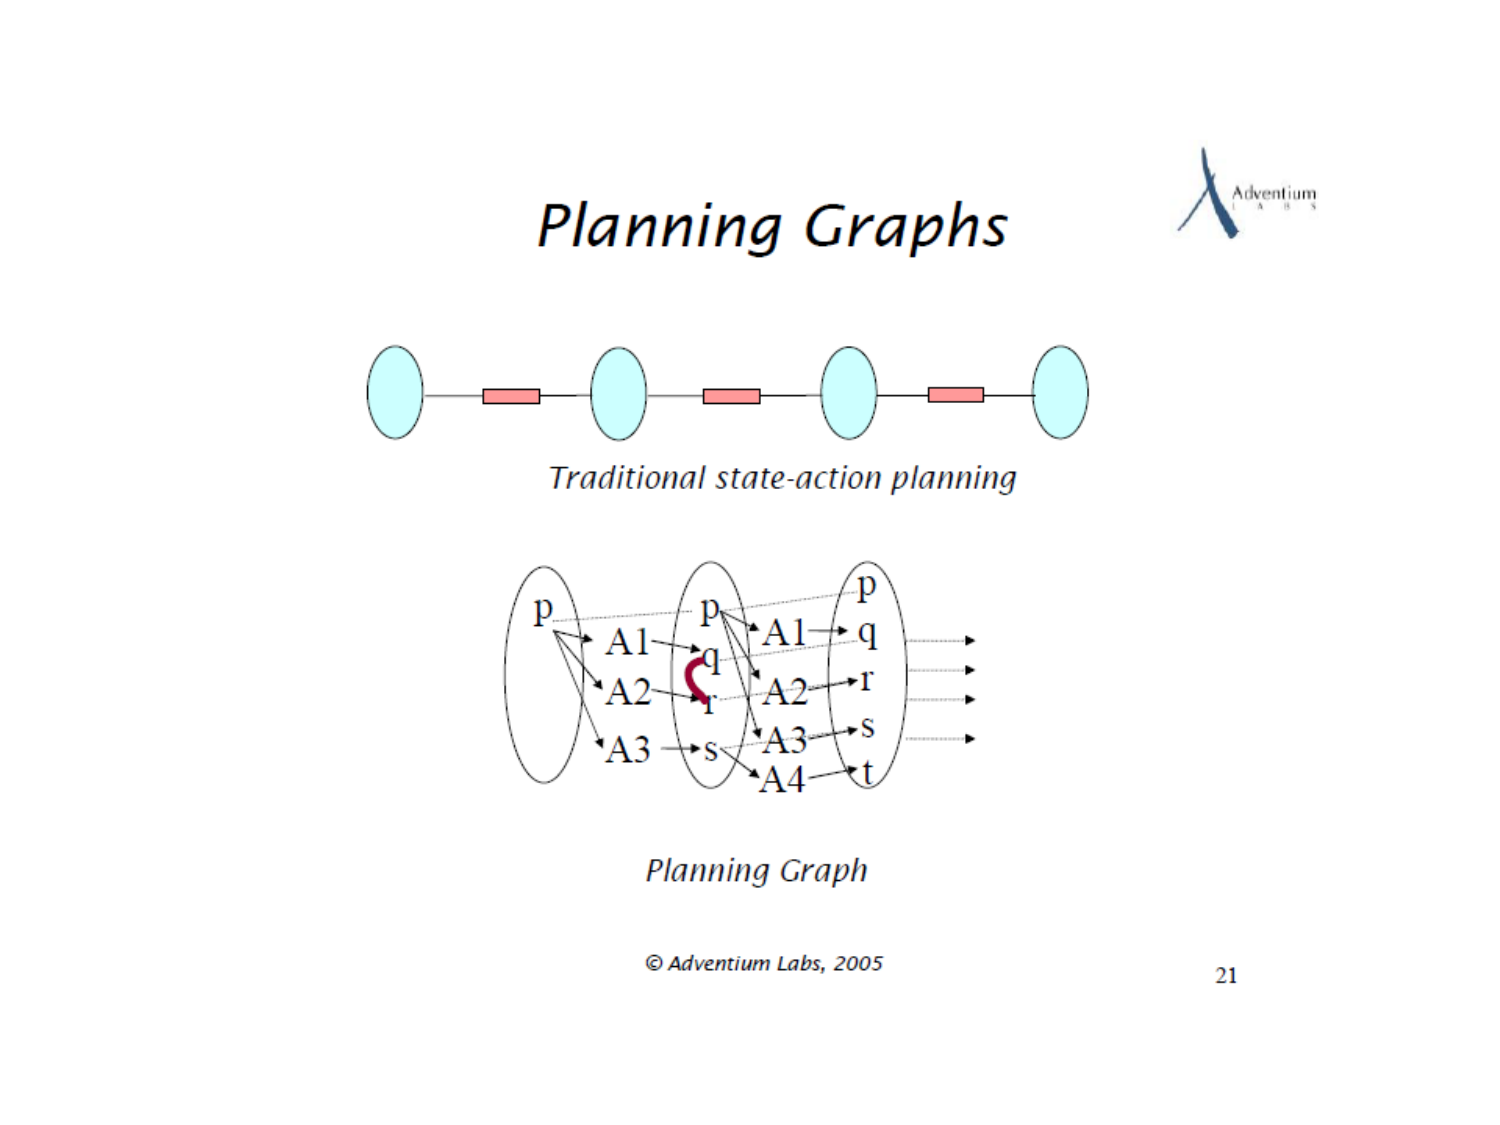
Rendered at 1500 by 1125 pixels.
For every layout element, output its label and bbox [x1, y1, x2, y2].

picture [102, 62, 1398, 1063]
